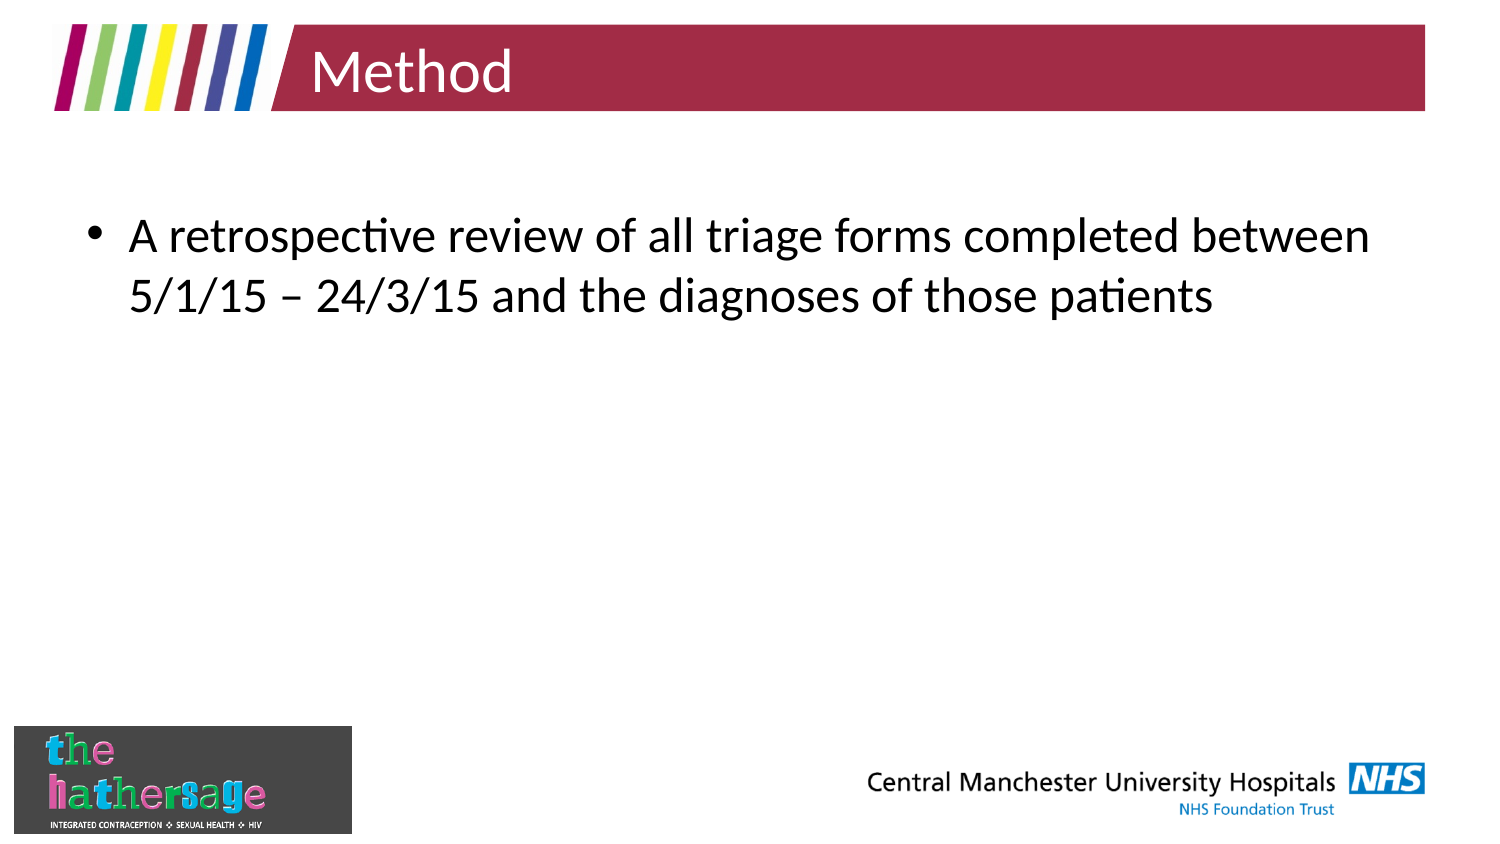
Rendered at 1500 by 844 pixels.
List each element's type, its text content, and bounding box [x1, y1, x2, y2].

text_box Method [276, 24, 1426, 112]
picture [14, 725, 353, 834]
picture [866, 762, 1426, 818]
list A retrospective review of all triage forms completed between 5/1/15 – 24/3/15 and the diagnoses of those patients [75, 196, 1425, 754]
picture [52, 24, 272, 112]
